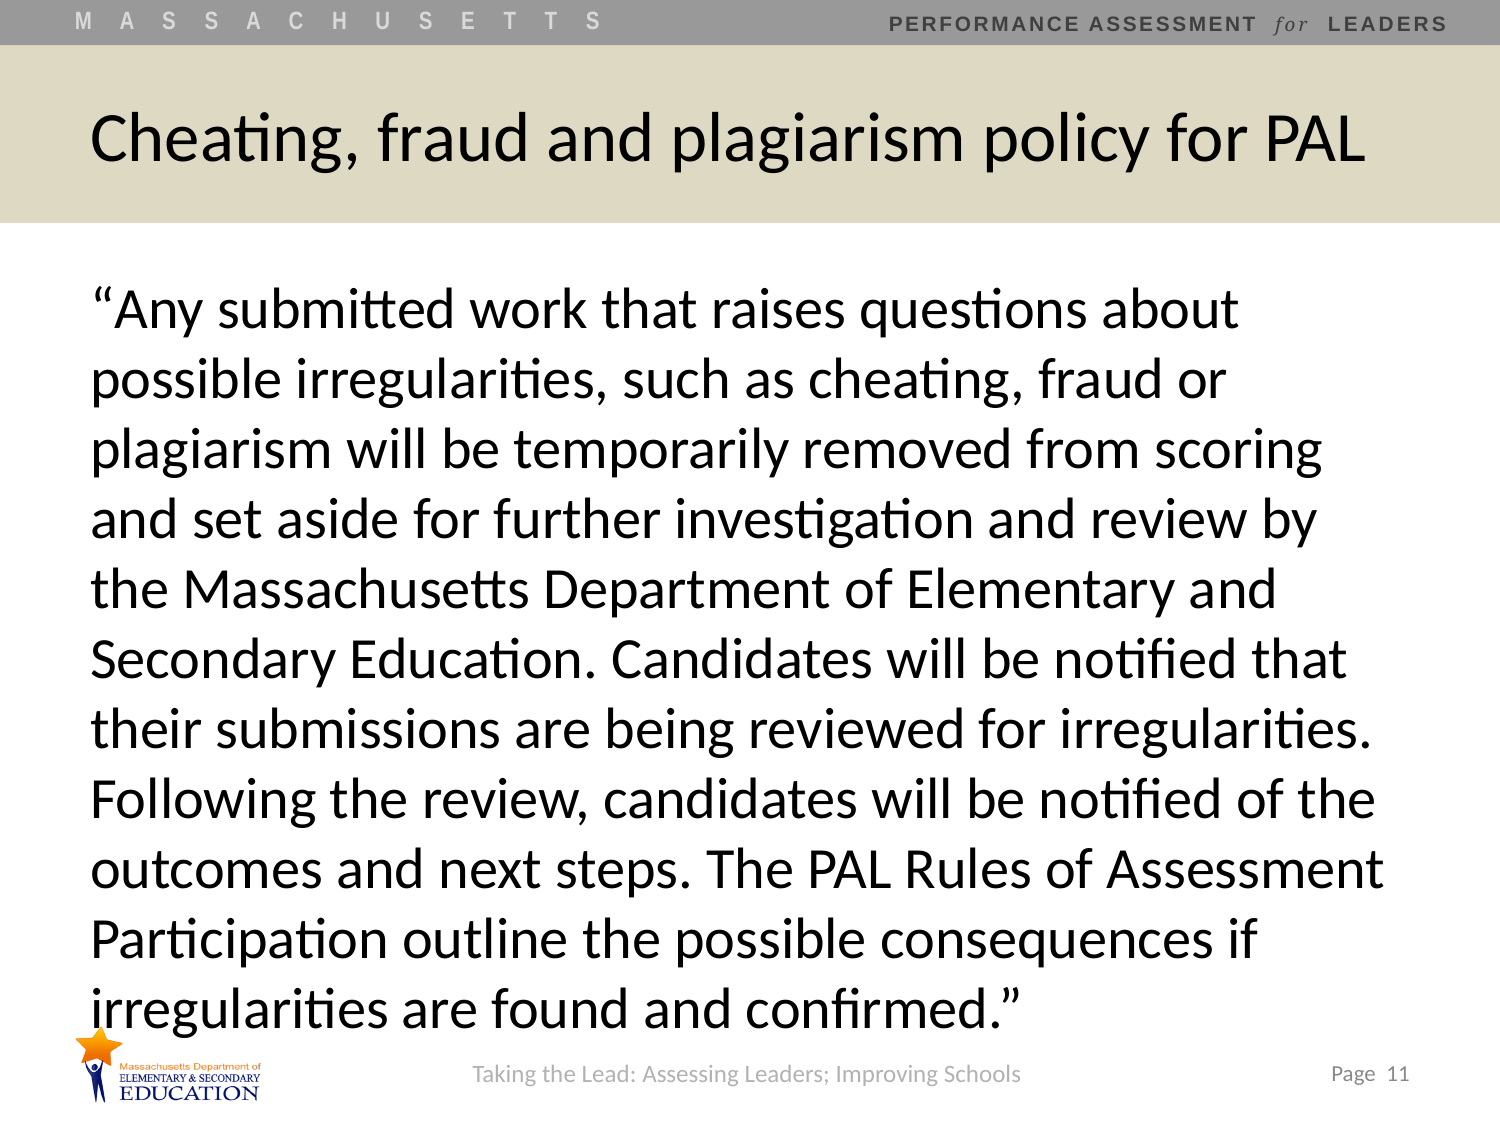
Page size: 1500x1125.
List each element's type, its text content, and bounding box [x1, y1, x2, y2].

footer Taking the Lead: Assessing Leaders; Improving Schools [420, 1042, 1074, 1103]
list “Any submitted work that raises questions about possible irregularities, such as cheating, fraud or plagiarism will be temporarily removed from scoring and set aside for further investigation and review by the Massachusetts Department of Elementary and Secondary Education. Candidates will be notified that their submissions are being reviewed for irregularities. Following the review, candidates will be notified of the outcomes and next steps. The PAL Rules of Assessment Participation outline the possible consequences if irregularities are found and confirmed.” [74, 262, 1426, 1006]
title Cheating, fraud and plagiarism policy for PAL [74, 46, 1426, 221]
picture [75, 1026, 261, 1103]
slide_number Page 11 [1074, 1042, 1425, 1103]
